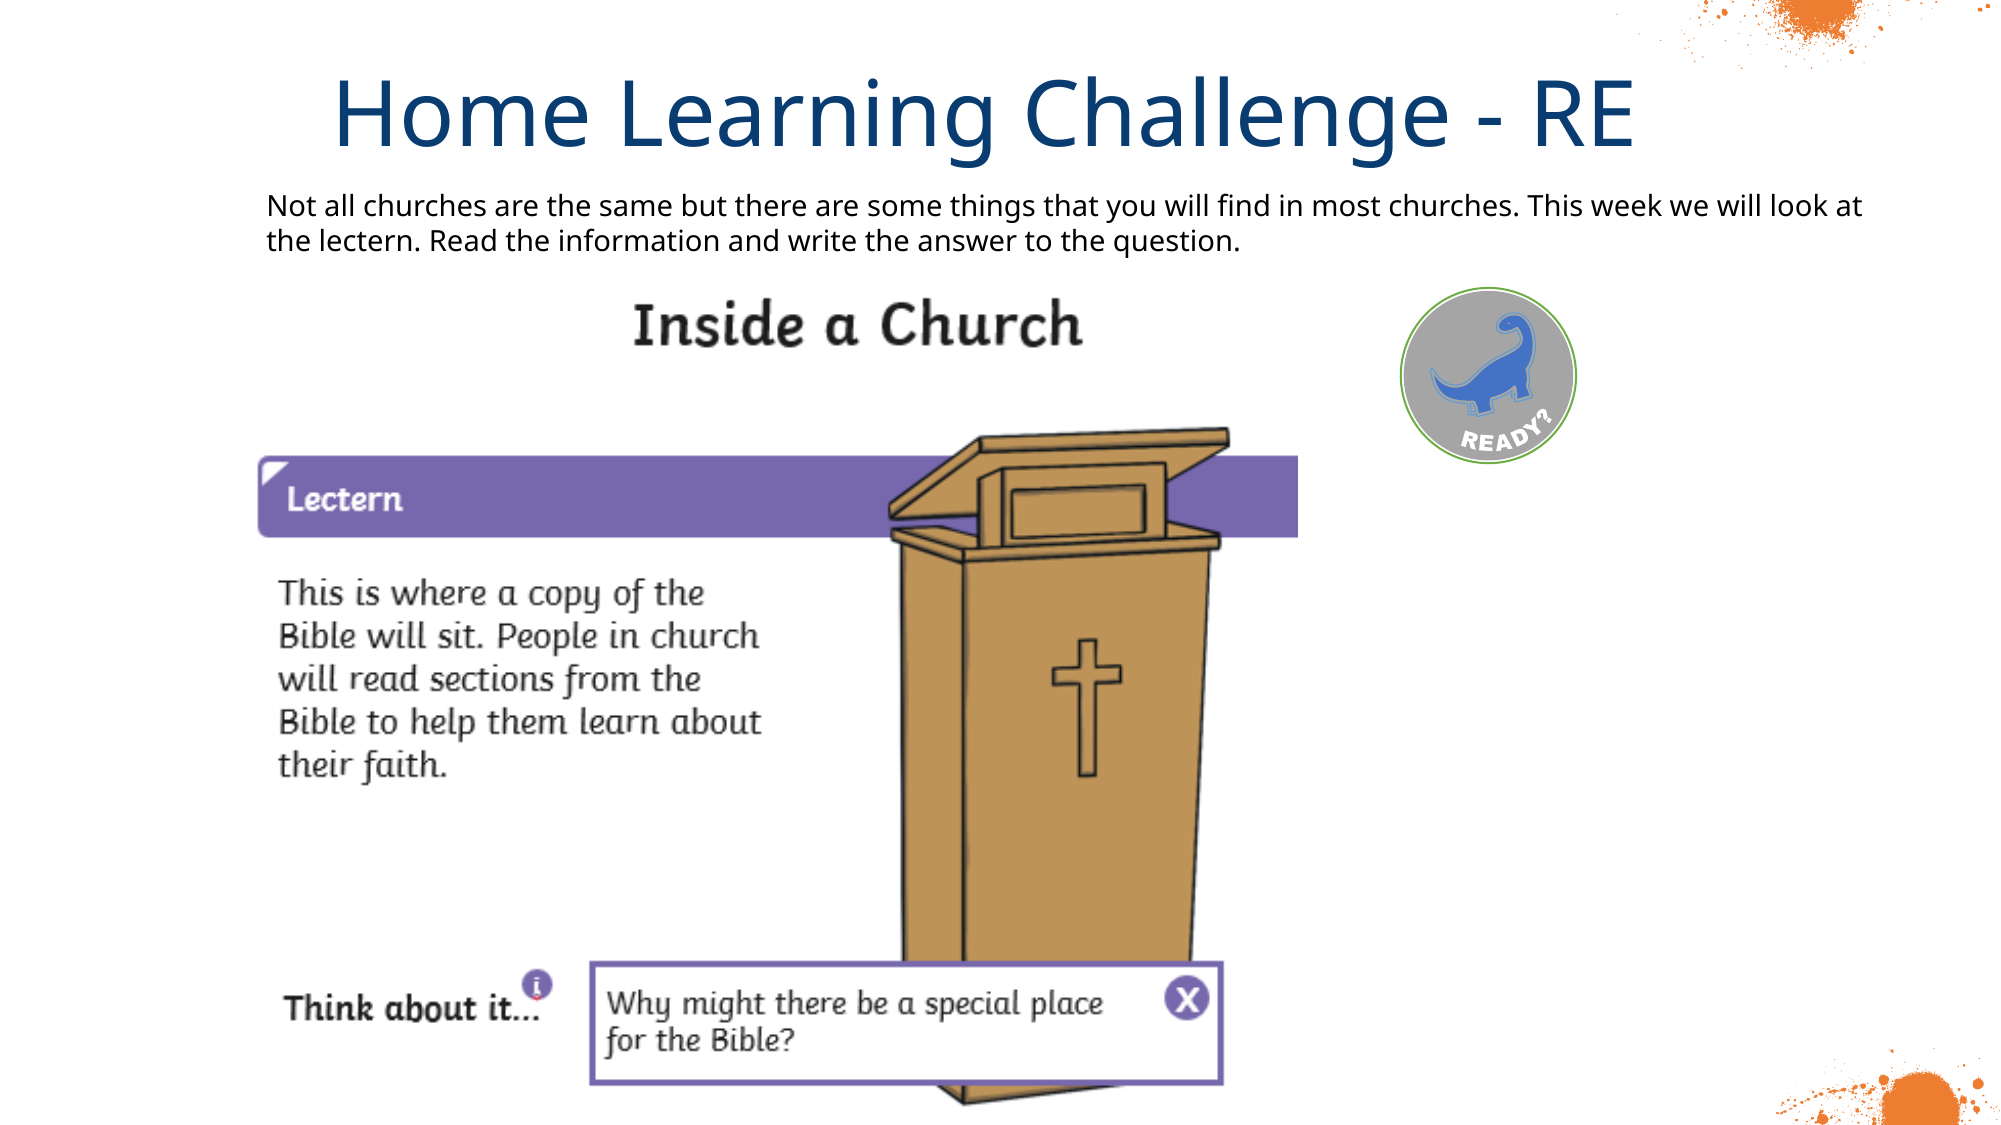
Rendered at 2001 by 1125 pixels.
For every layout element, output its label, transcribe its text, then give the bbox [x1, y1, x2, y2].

picture [242, 266, 1298, 1121]
text_box Not all churches are the same but there are some things that you will find in most churches. This week we will look at the lectern. Read the information and write the answer to the question. [251, 180, 1911, 265]
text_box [1398, 286, 1577, 465]
text_box Home Learning Challenge - RE [316, 47, 1654, 172]
